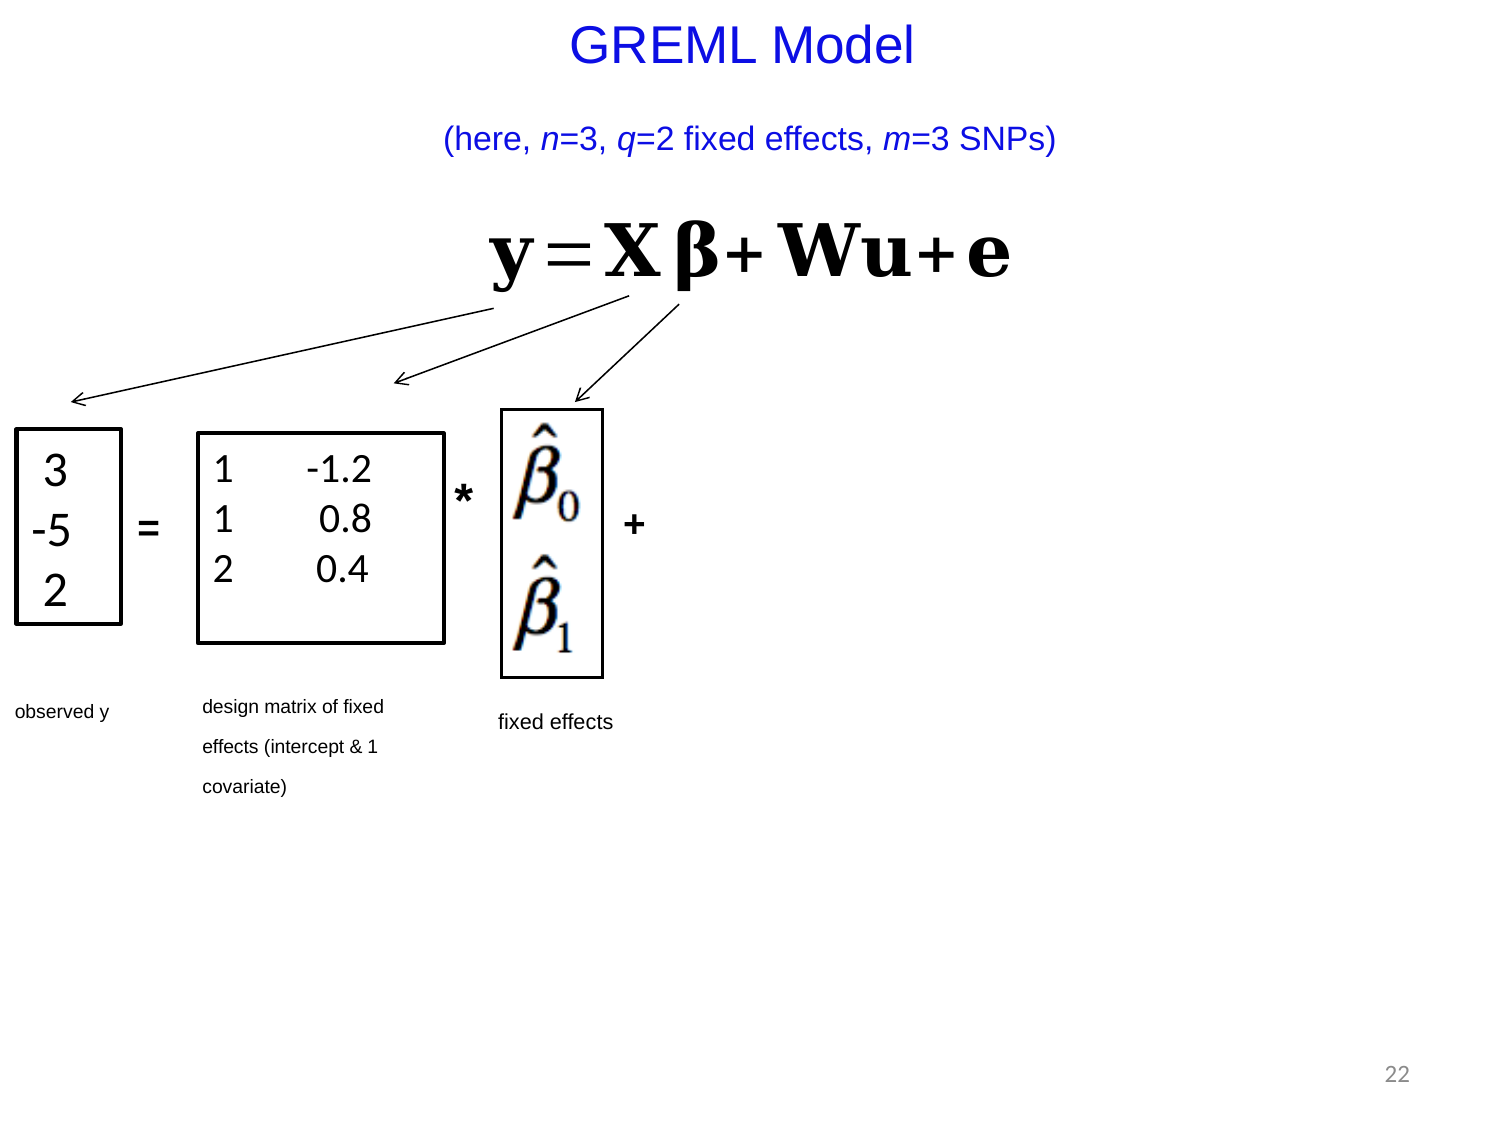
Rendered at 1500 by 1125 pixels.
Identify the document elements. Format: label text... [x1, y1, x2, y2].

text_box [574, 303, 680, 403]
slide_number 22 [1074, 1042, 1425, 1103]
text_box * [439, 452, 497, 567]
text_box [70, 308, 494, 403]
text_box GREML Model (here, n=3, q=2 fixed effects, m=3 SNPs) [0, 16, 1500, 163]
text_box 3 -5 2 [14, 427, 123, 626]
text_box = [122, 487, 188, 583]
text_box fixed effects [483, 695, 630, 756]
text_box + [608, 483, 673, 578]
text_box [393, 295, 630, 384]
text_box -1.2 1 0.8 0.4 [196, 431, 446, 645]
text_box design matrix of fixed effects (intercept & 1 covariate) [187, 683, 446, 818]
picture [502, 411, 602, 677]
text_box observed y [0, 687, 178, 743]
